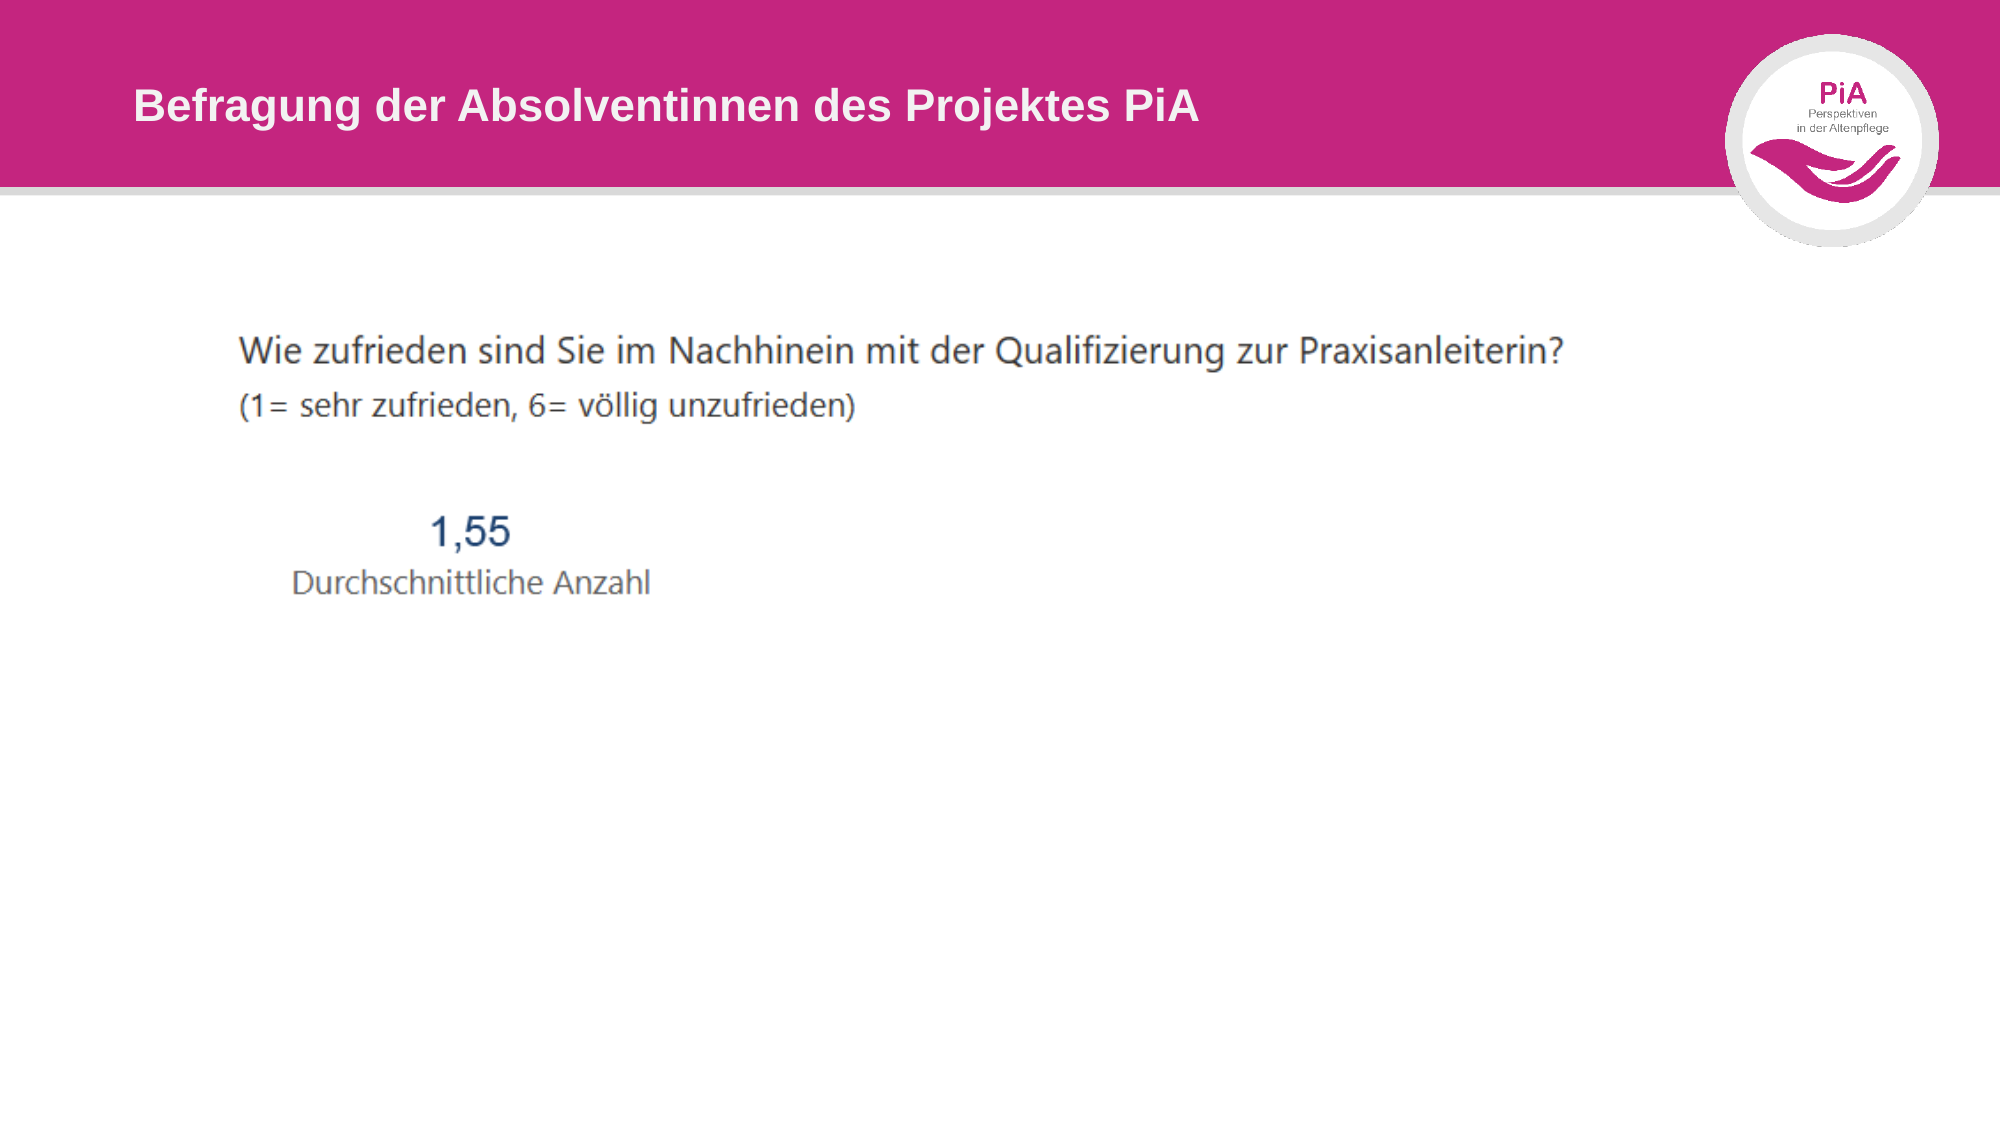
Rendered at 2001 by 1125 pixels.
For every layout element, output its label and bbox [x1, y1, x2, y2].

picture [1725, 34, 1939, 247]
picture [59, 284, 1941, 841]
